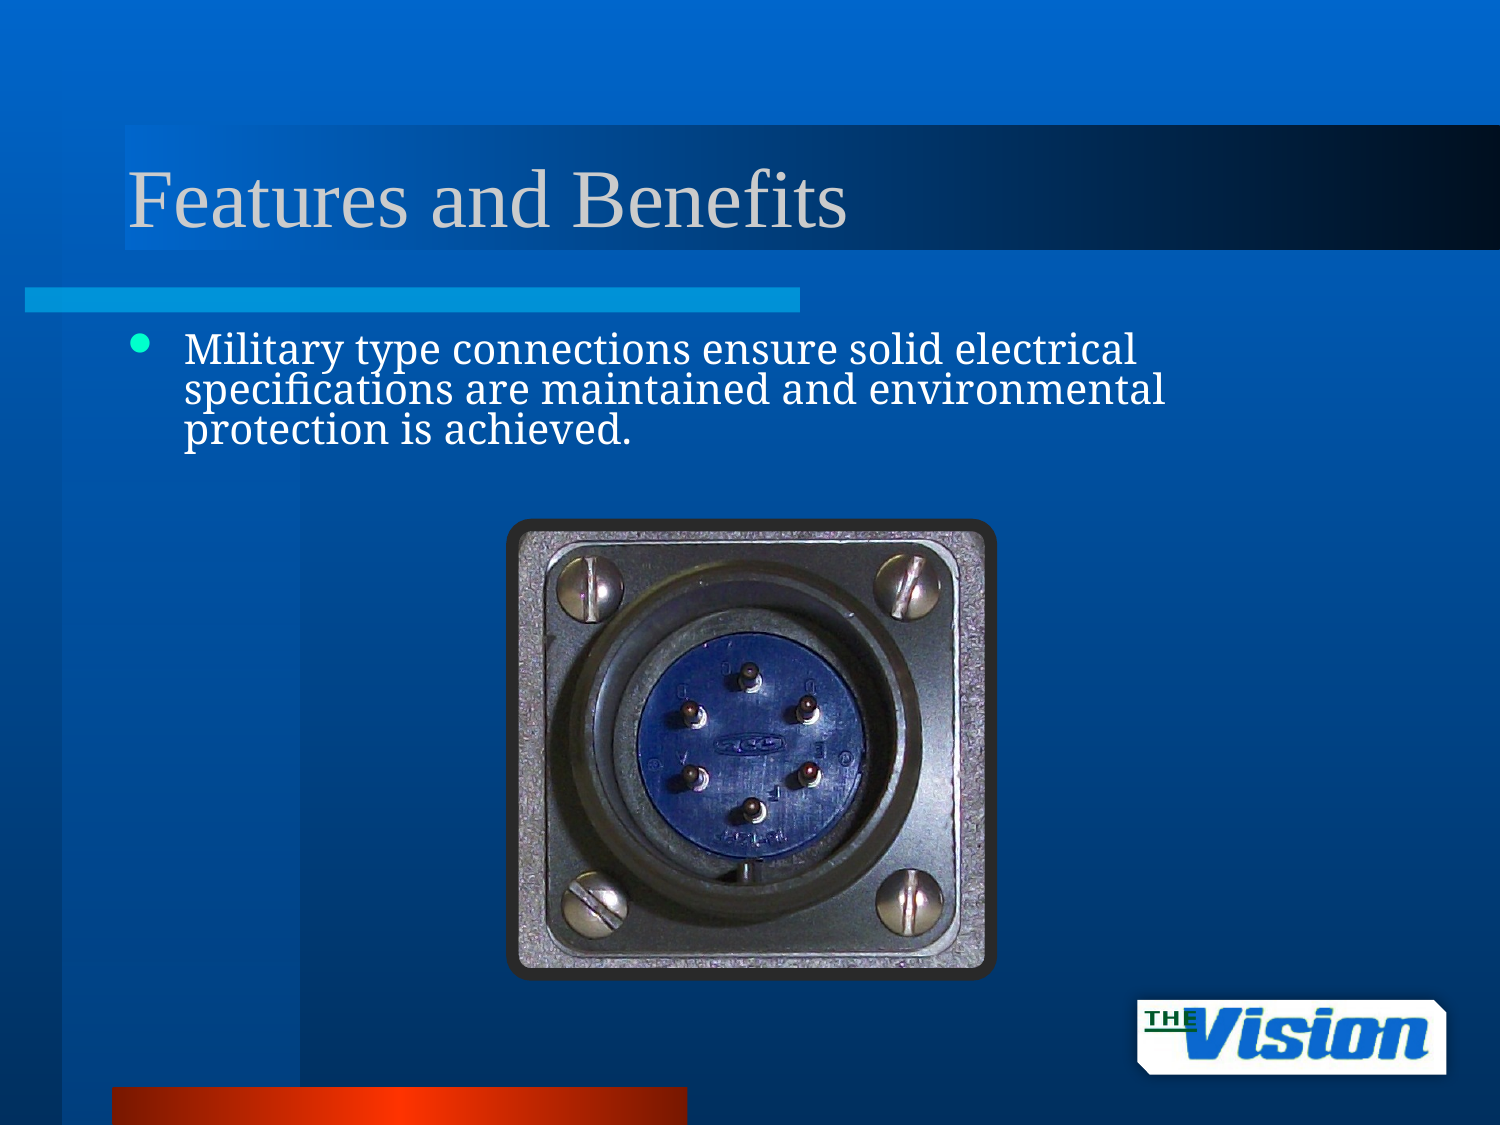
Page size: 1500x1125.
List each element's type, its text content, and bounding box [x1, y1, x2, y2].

title Features and Benefits [112, 99, 1388, 288]
picture [512, 524, 992, 975]
list Military type connections ensure solid electrical specifications are maintained and environmental protection is achieved. [112, 324, 1388, 475]
picture [1137, 999, 1447, 1075]
